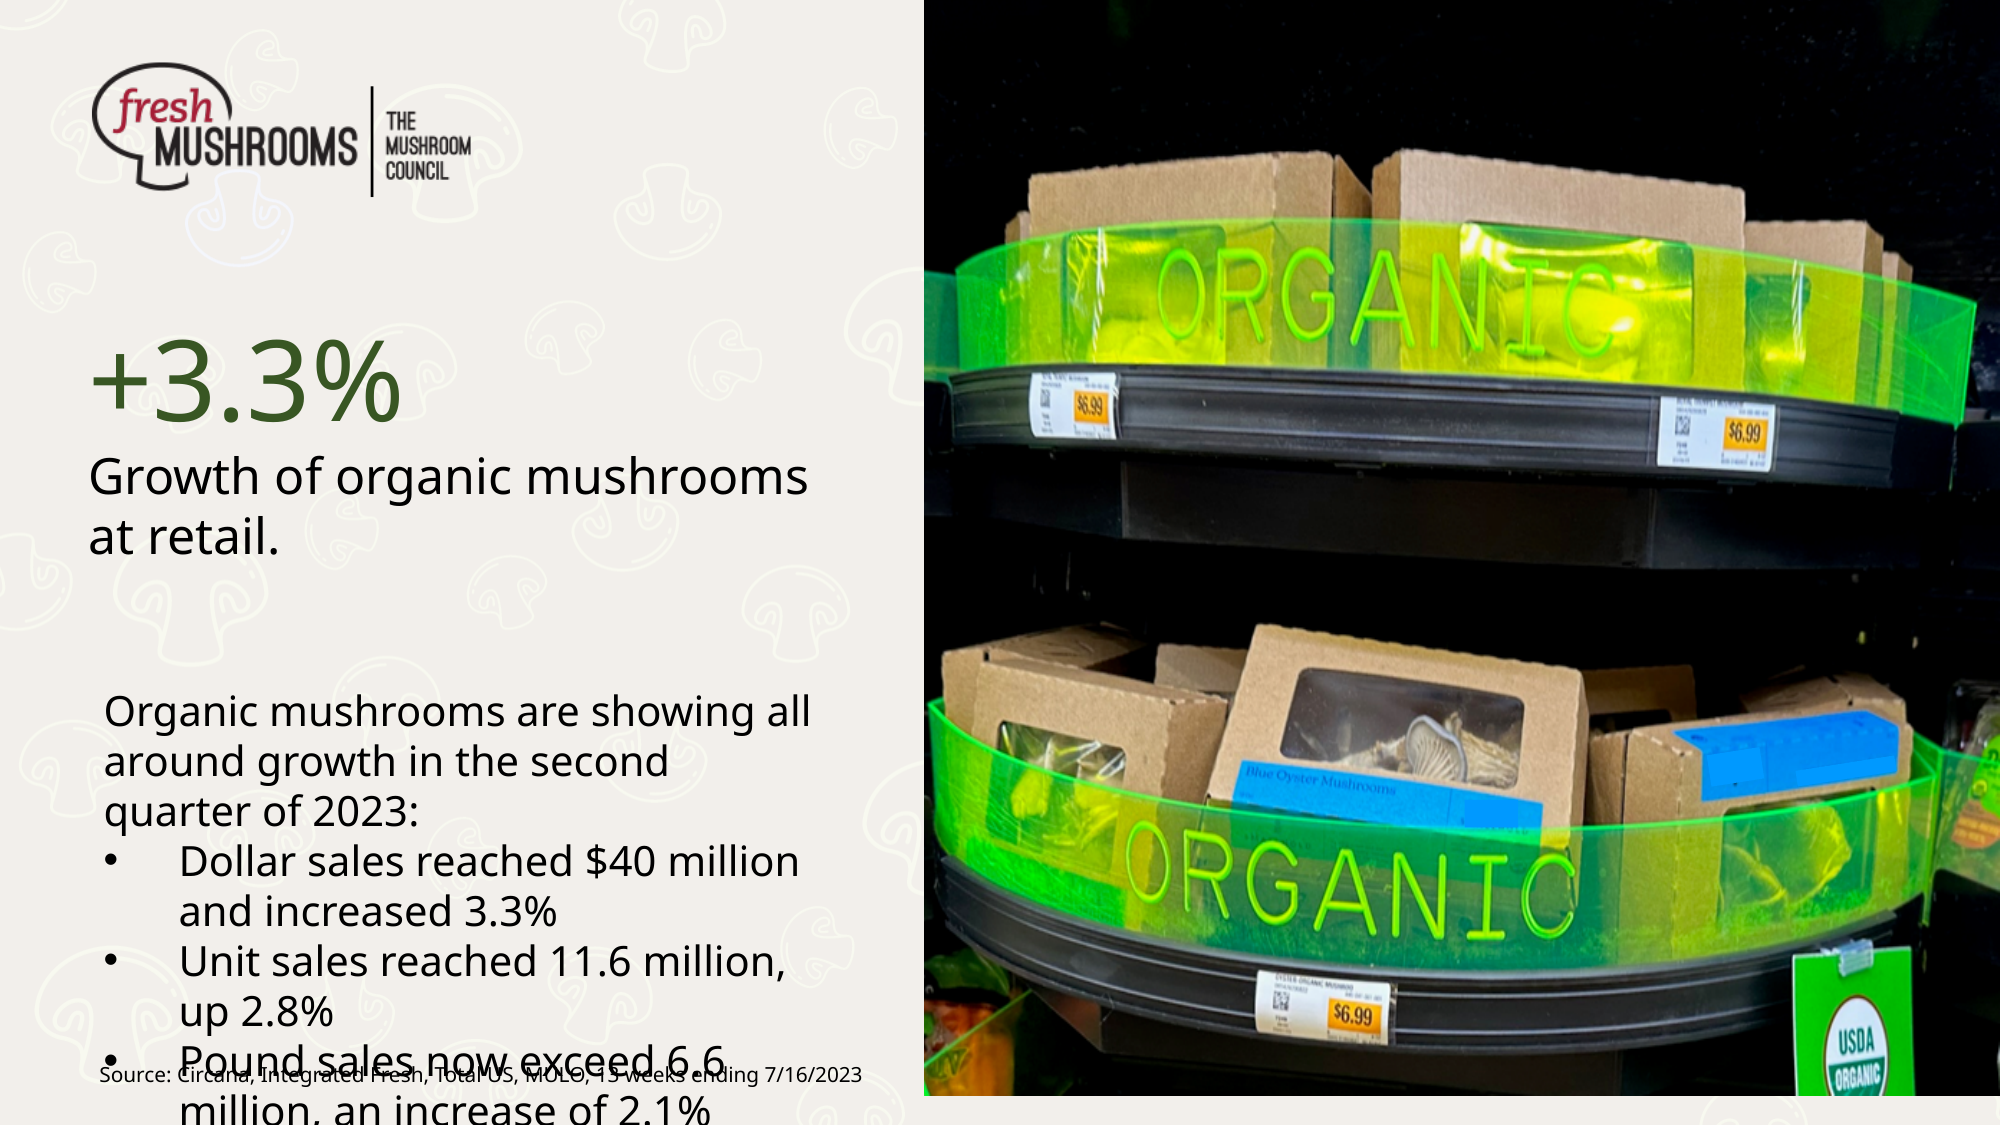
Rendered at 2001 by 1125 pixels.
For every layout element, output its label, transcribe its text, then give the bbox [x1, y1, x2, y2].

text_box Organic mushrooms are showing all around growth in the second quarter of 2023: Dollar sales reached $40 million and increased 3.3% Unit sales reached 11.6 million, up 2.8% Pound sales now exceed 6.6 million, an increase of 2.1% [88, 677, 832, 897]
picture [0, 0, 2000, 1125]
text_box Source: Circana, Integrated Fresh, Total US, MULO, 13 weeks ending 7/16/2023 [84, 1029, 924, 1095]
text_box +3.3% Growth of organic mushrooms at retail. [73, 301, 832, 591]
